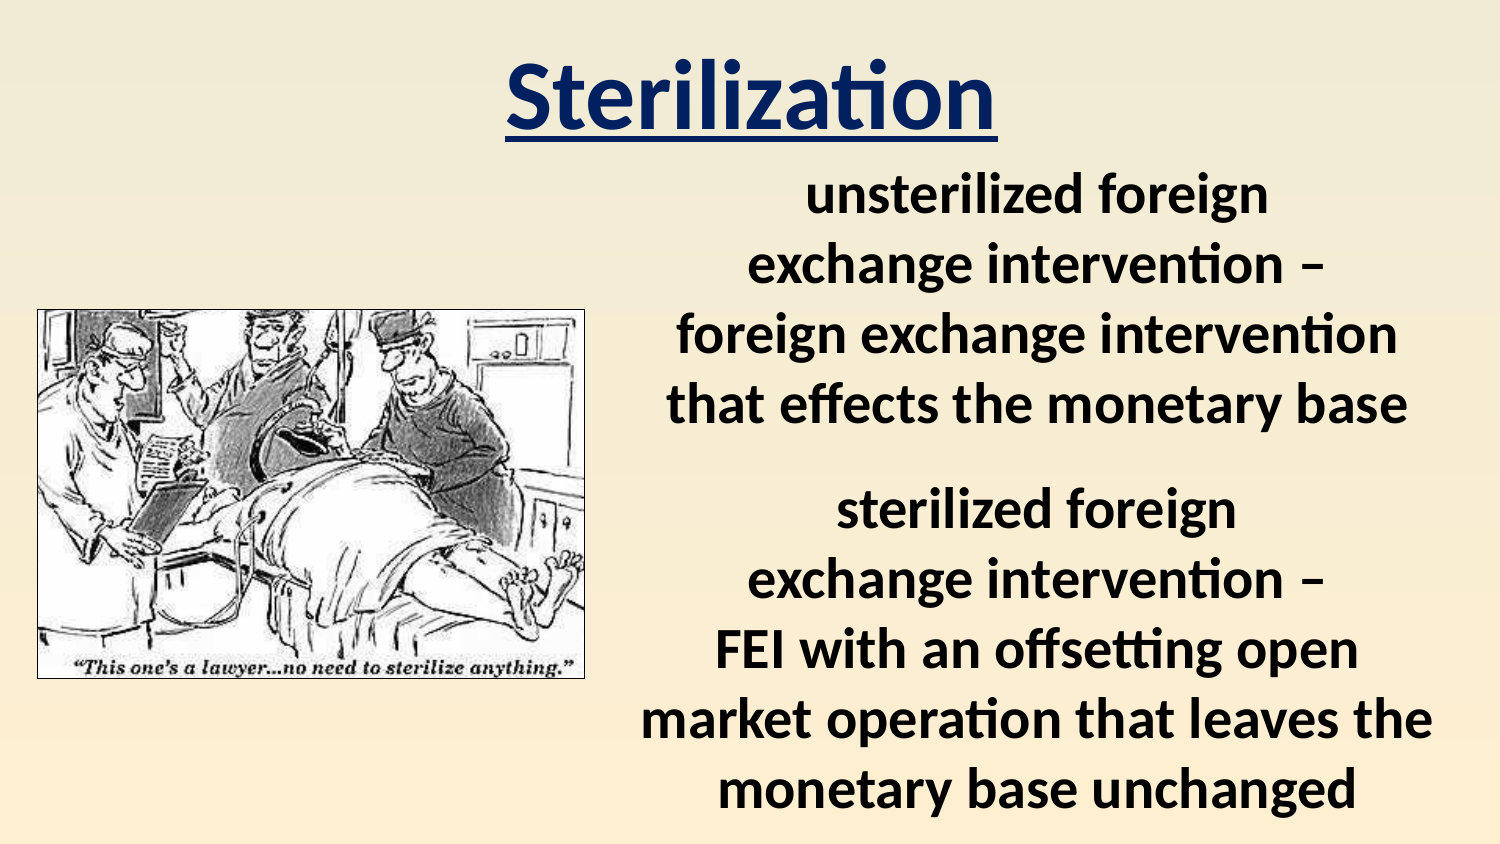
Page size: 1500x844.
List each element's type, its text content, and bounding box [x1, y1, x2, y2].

picture [37, 309, 585, 679]
text_box Sterilization [490, 21, 1014, 157]
text_box unsterilized foreign exchange intervention – foreign exchange intervention that effects the monetary base sterilized foreign exchange intervention – FEI with an offsetting open market operation that leaves the monetary base unchanged [612, 147, 1463, 828]
